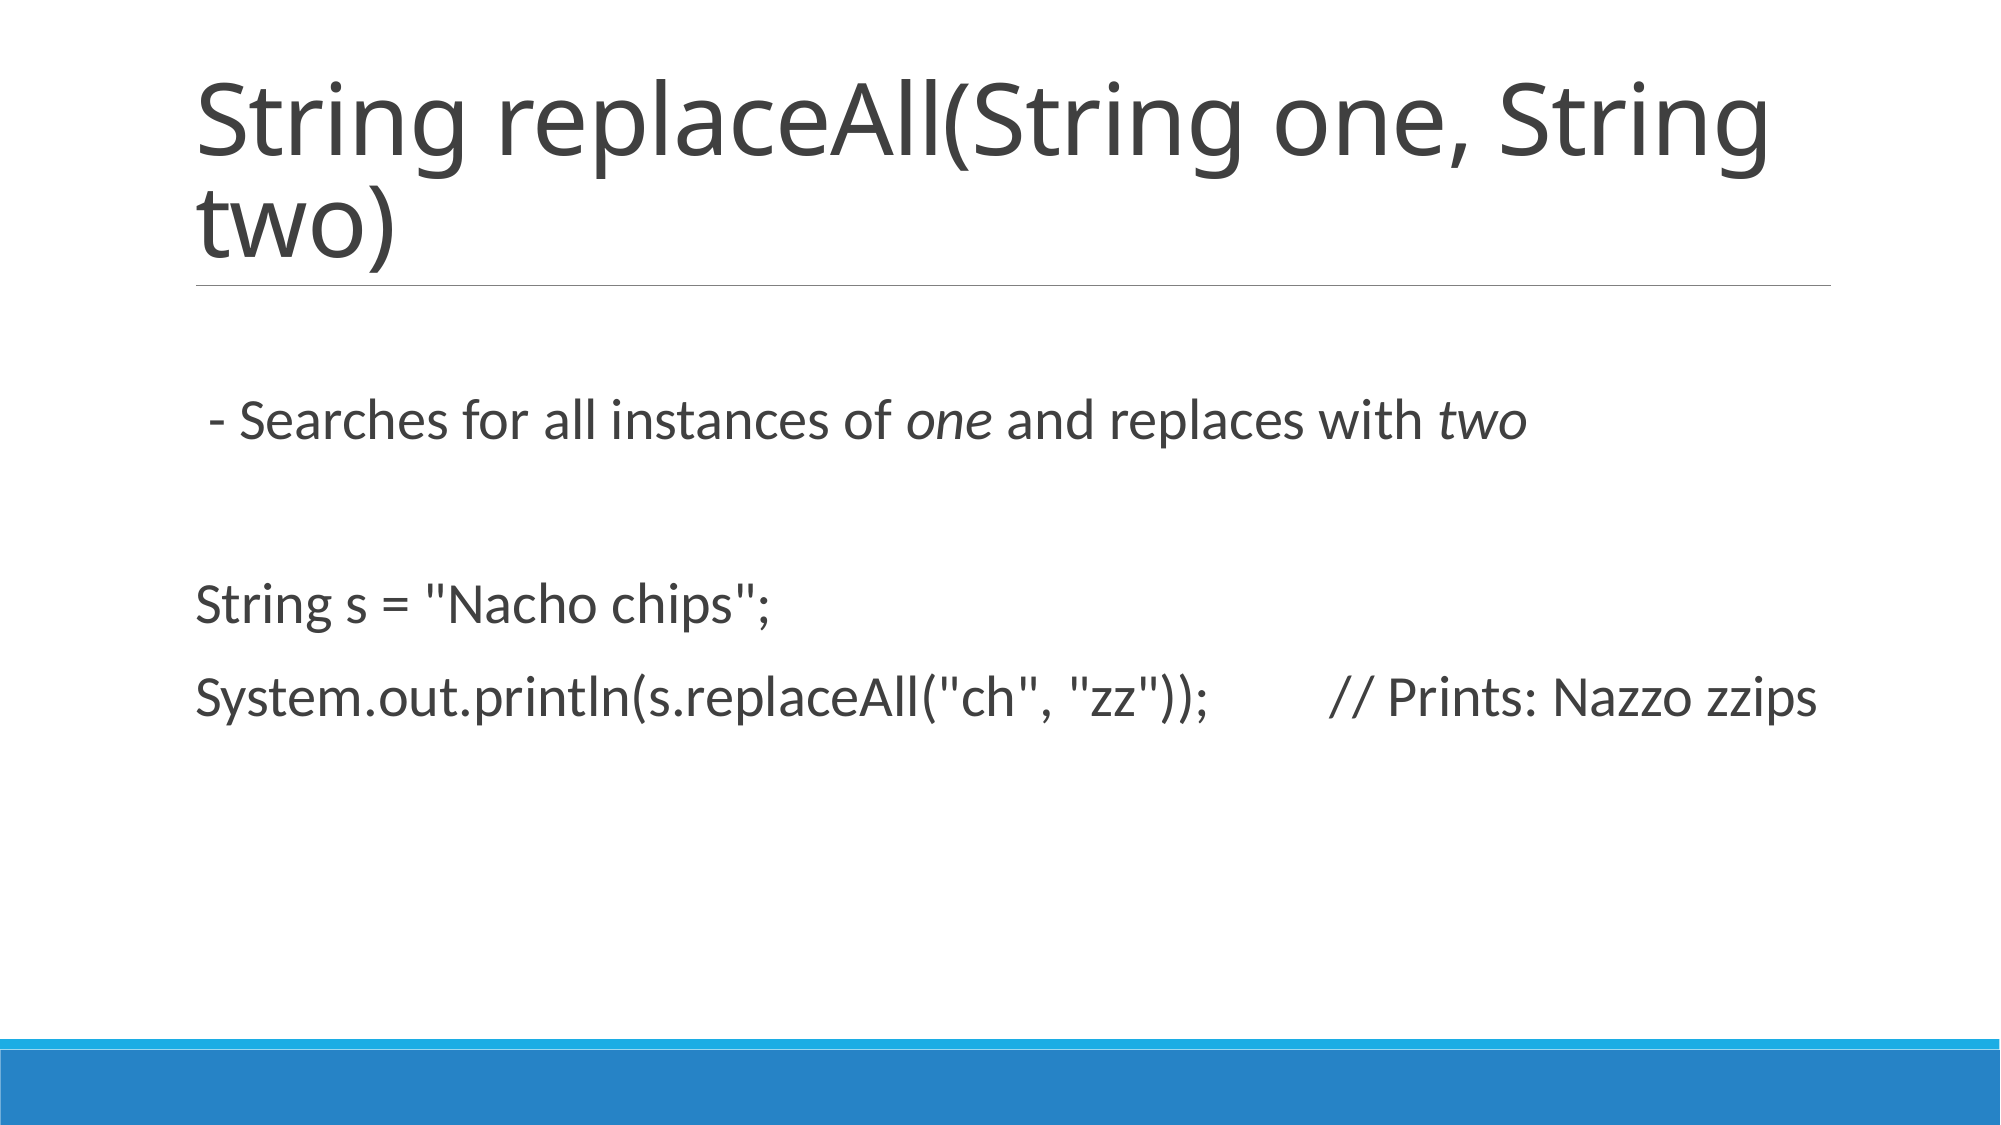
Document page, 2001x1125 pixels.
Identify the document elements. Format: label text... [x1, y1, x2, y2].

title String replaceAll(String one, String two) [180, 47, 1830, 285]
list - Searches for all instances of one and replaces with two String s = "Nacho chips"; System.out.println(s.replaceAll("ch", "zz")); // Prints: Nazzo zzips [180, 302, 1830, 963]
